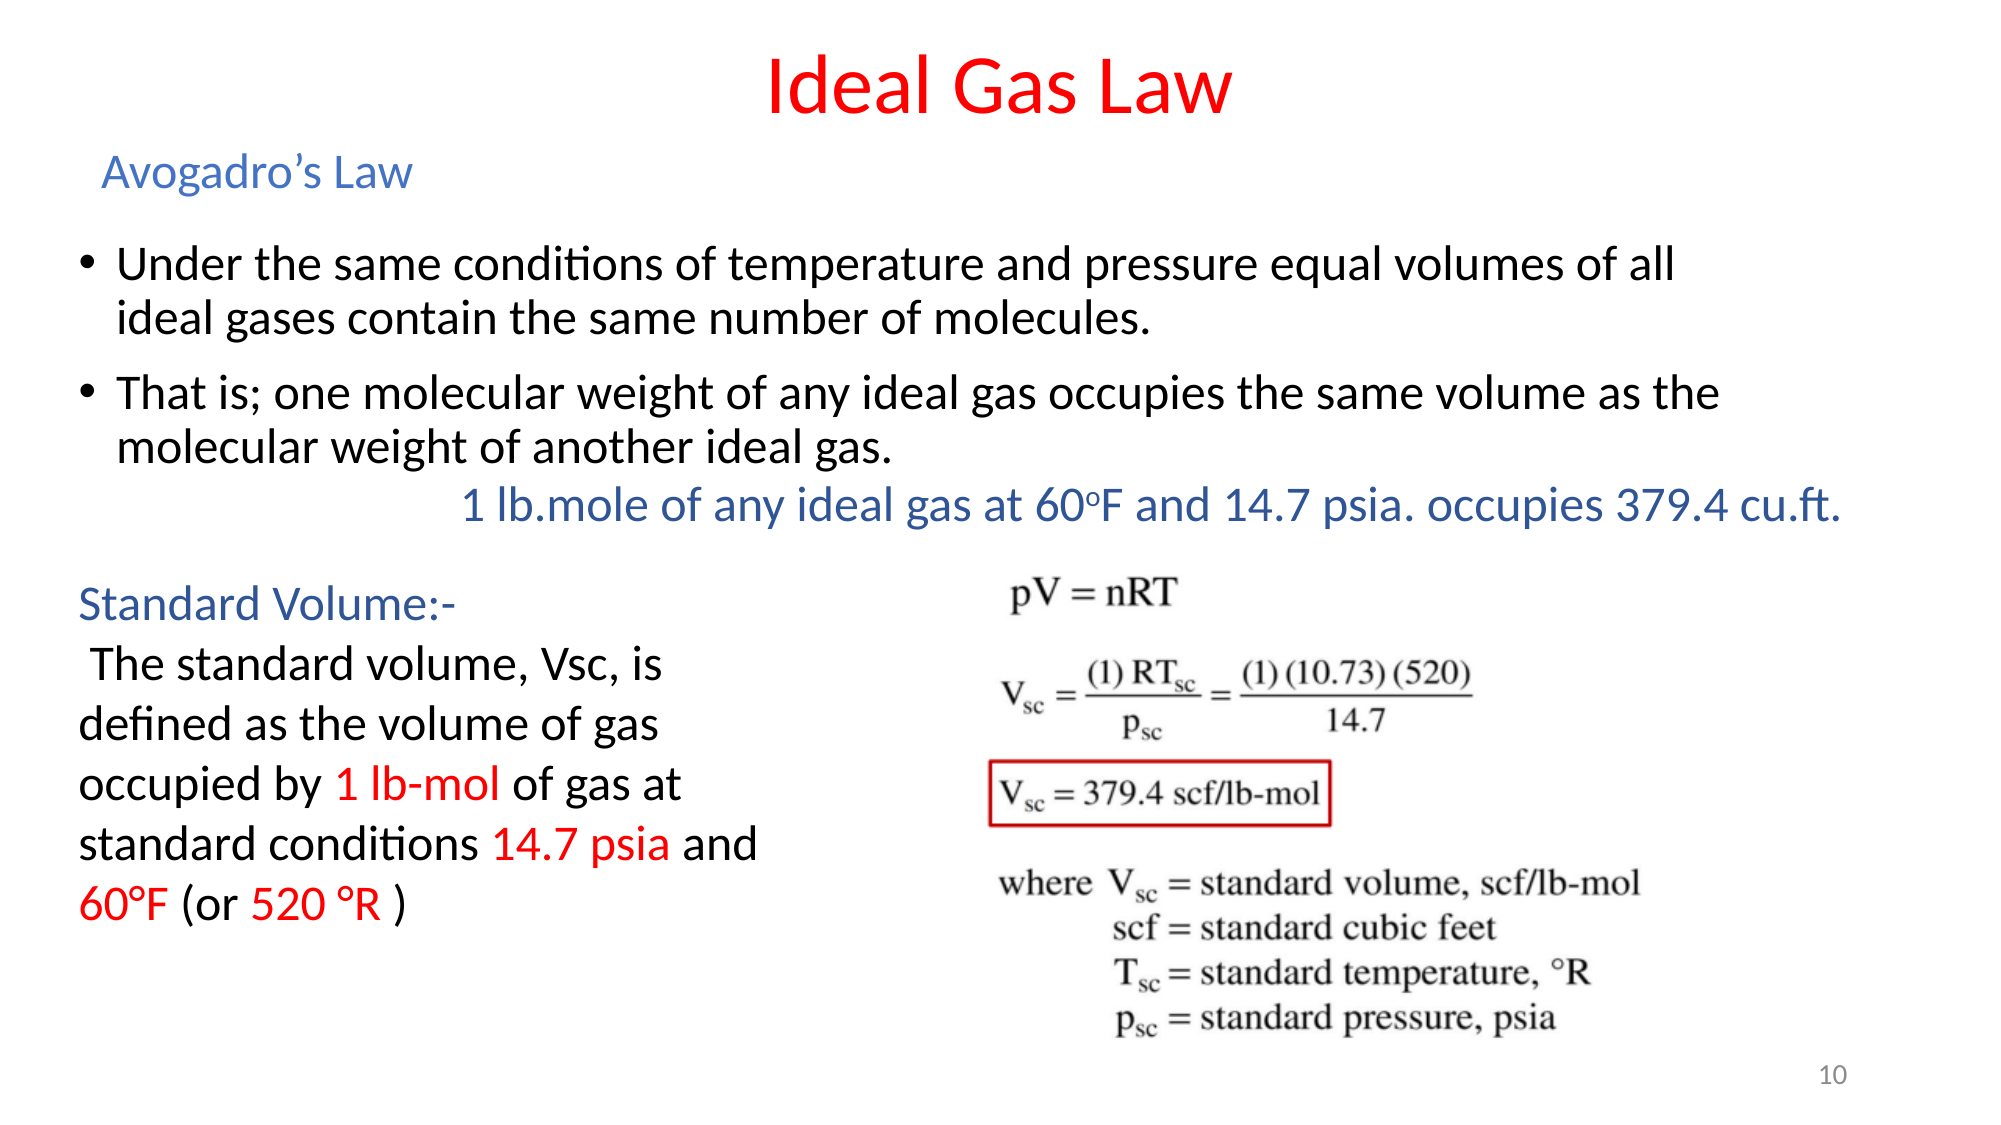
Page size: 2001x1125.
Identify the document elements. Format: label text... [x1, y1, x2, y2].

title Avogadro’s Law [84, 70, 431, 229]
text_box 1 lb.mole of any ideal gas at 60oF and 14.7 psia. occupies 379.4 cu.ft. [445, 464, 1893, 540]
picture [958, 545, 1760, 1098]
list Under the same conditions of temperature and pressure equal volumes of all ideal gases contain the same number of molecules. That is; one molecular weight of any ideal gas occupies the same volume as the molecular weight of another ideal gas. [63, 229, 1789, 489]
text_box Ideal Gas Law [662, 32, 1338, 140]
slide_number 10 [1412, 1042, 1863, 1103]
text_box Standard Volume:- The standard volume, Vsc, is defined as the volume of gas occupied by 1 lb-mol of gas at standard conditions 14.7 psia and 60°F (or 520 °R ) [63, 562, 798, 938]
